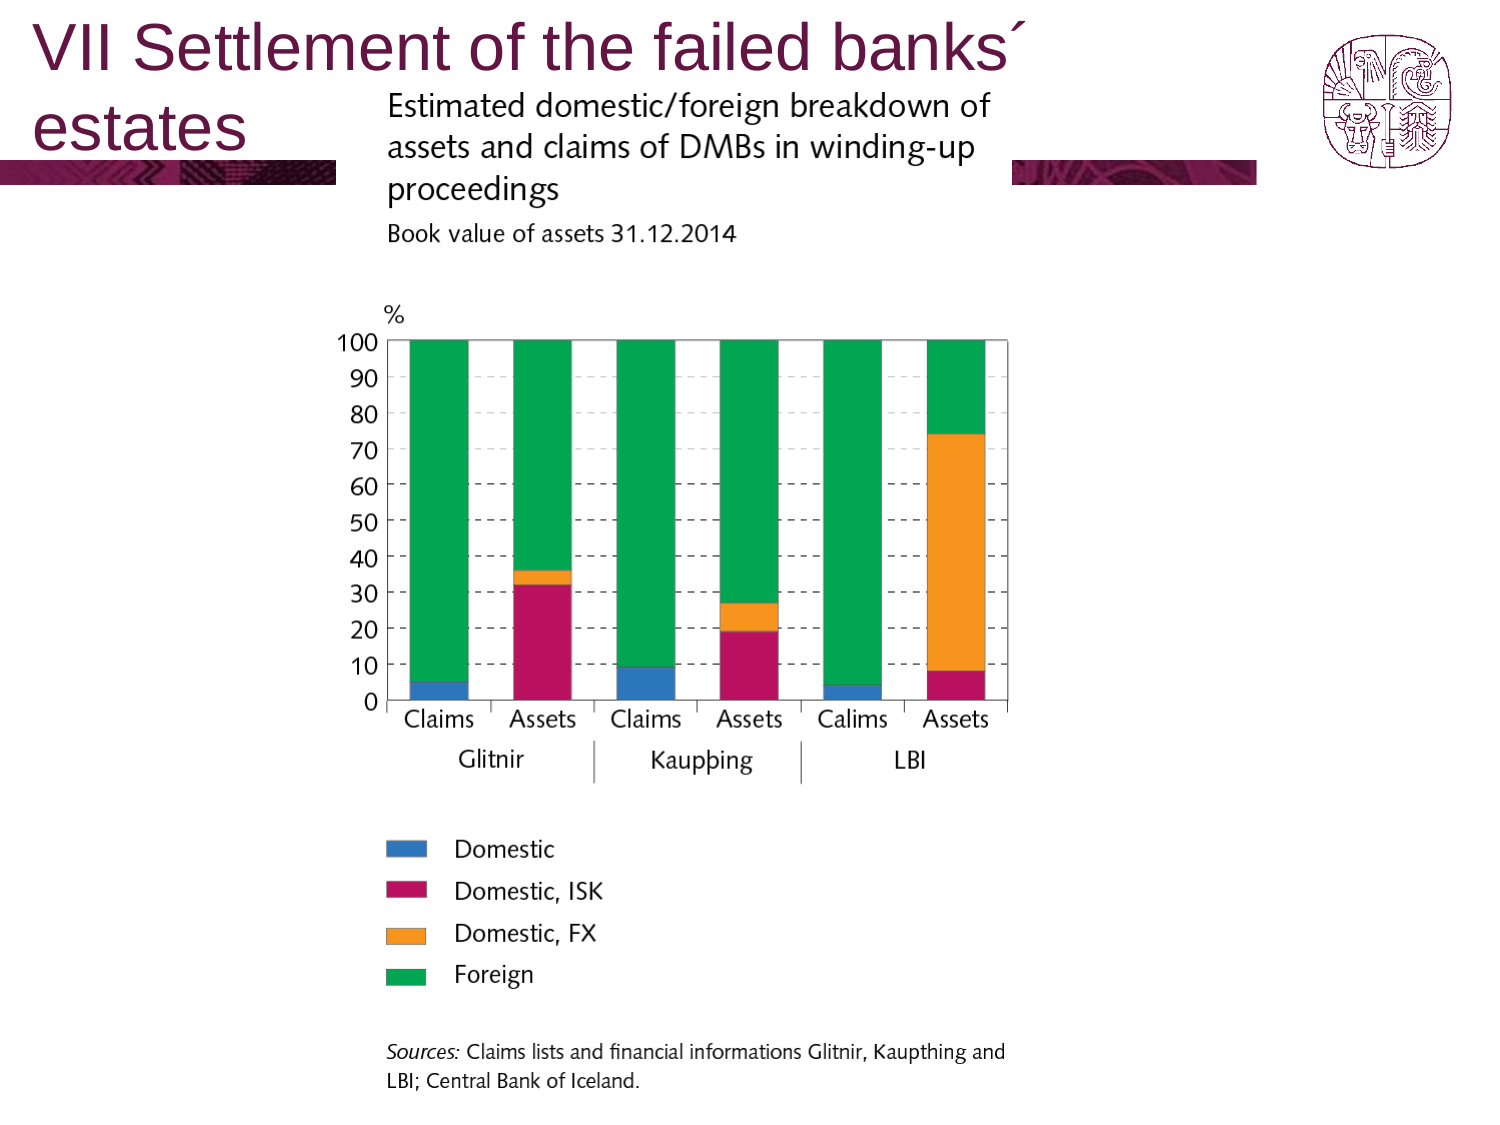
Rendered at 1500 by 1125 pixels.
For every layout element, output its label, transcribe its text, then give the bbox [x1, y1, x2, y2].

title VII Settlement of the failed banks´ estates [17, 19, 1247, 149]
picture [1316, 31, 1456, 173]
picture [0, 89, 1258, 1094]
